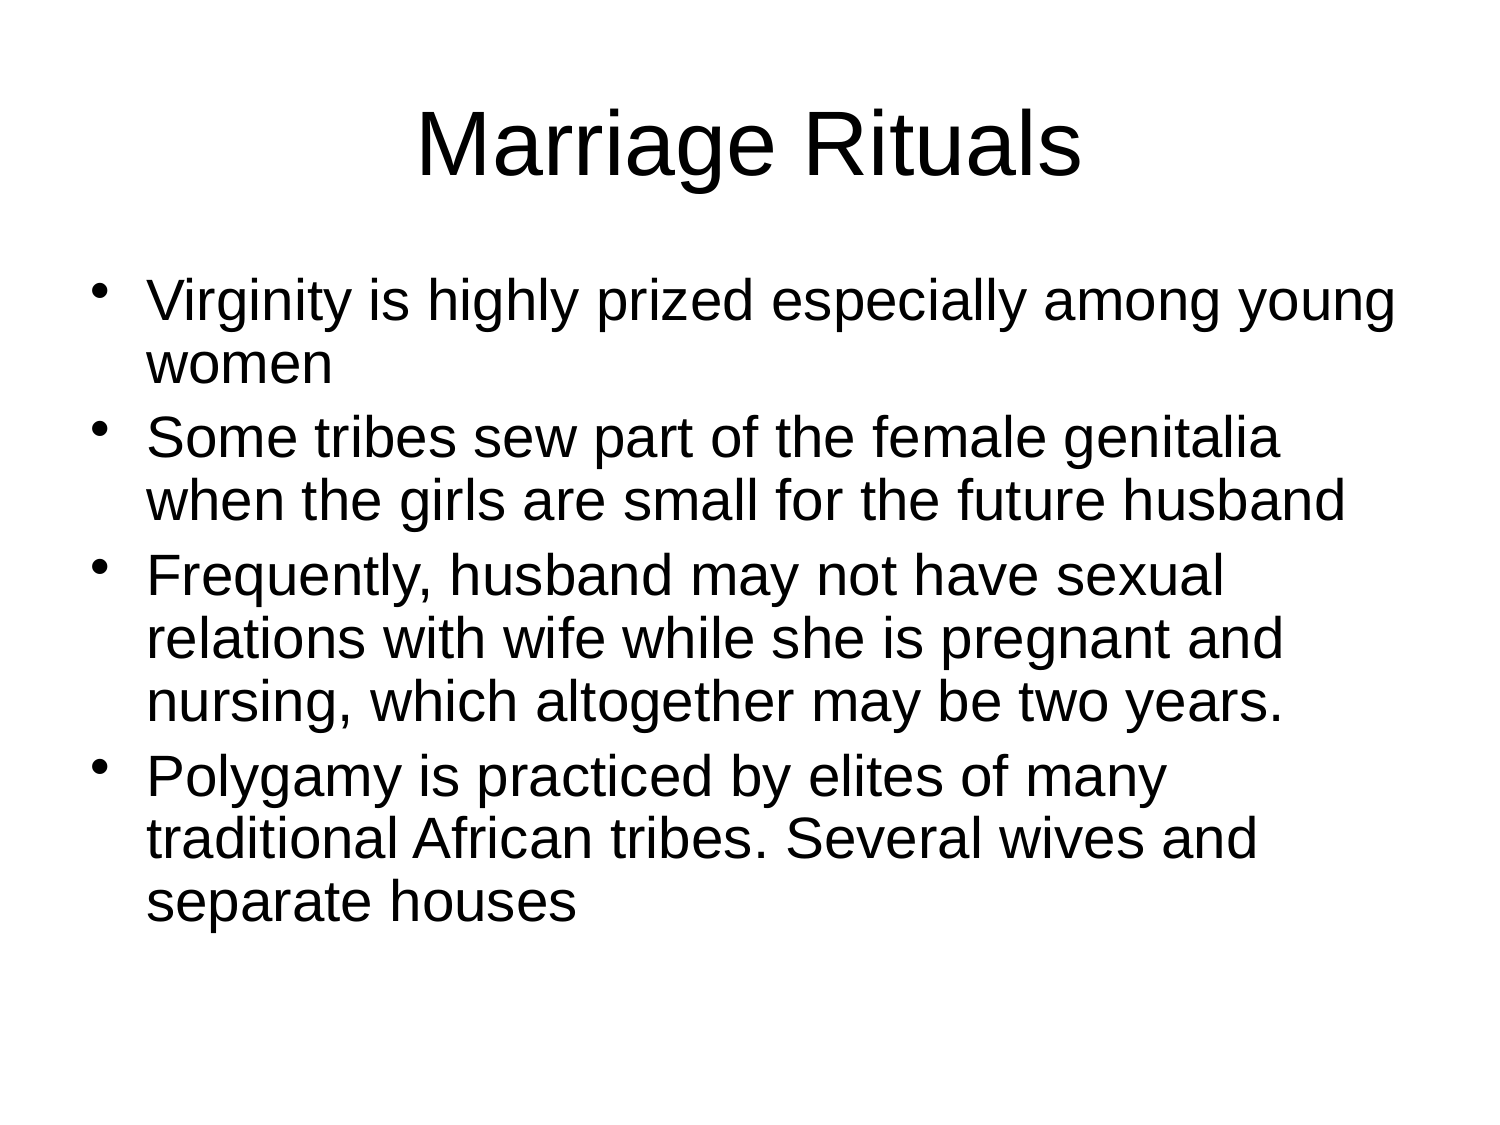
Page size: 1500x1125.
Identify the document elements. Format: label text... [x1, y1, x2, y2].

title Marriage Rituals [75, 45, 1425, 233]
list Virginity is highly prized especially among young women Some tribes sew part of the female genitalia when the girls are small for the future husband Frequently, husband may not have sexual relations with wife while she is pregnant and nursing, which altogether may be two years. Polygamy is practiced by elites of many traditional African tribes. Several wives and separate houses [75, 262, 1425, 1005]
